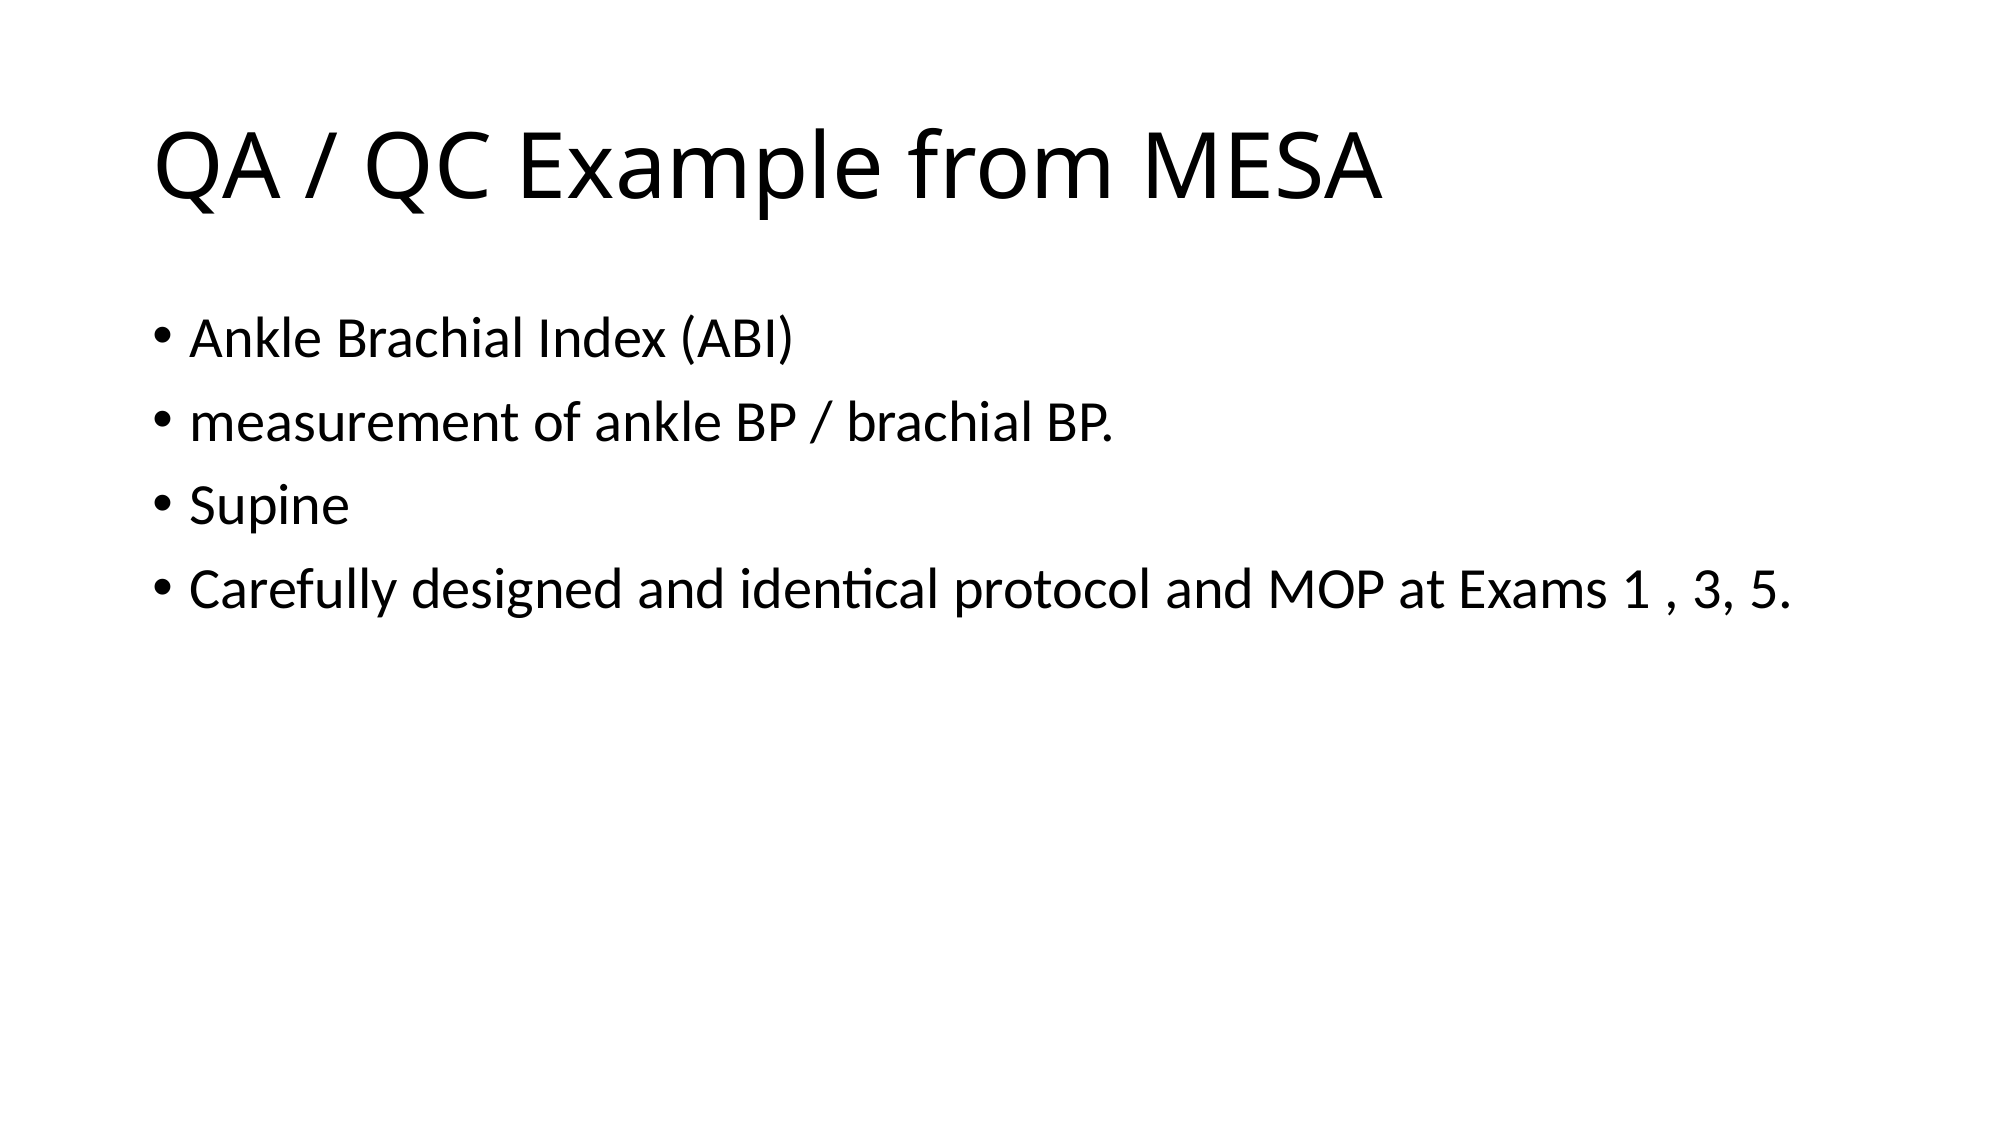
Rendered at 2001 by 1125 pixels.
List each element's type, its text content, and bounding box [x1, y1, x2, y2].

list Ankle Brachial Index (ABI) measurement of ankle BP / brachial BP. Supine Carefully designed and identical protocol and MOP at Exams 1 , 3, 5. [137, 299, 1863, 1014]
title QA / QC Example from MESA [137, 59, 1863, 278]
